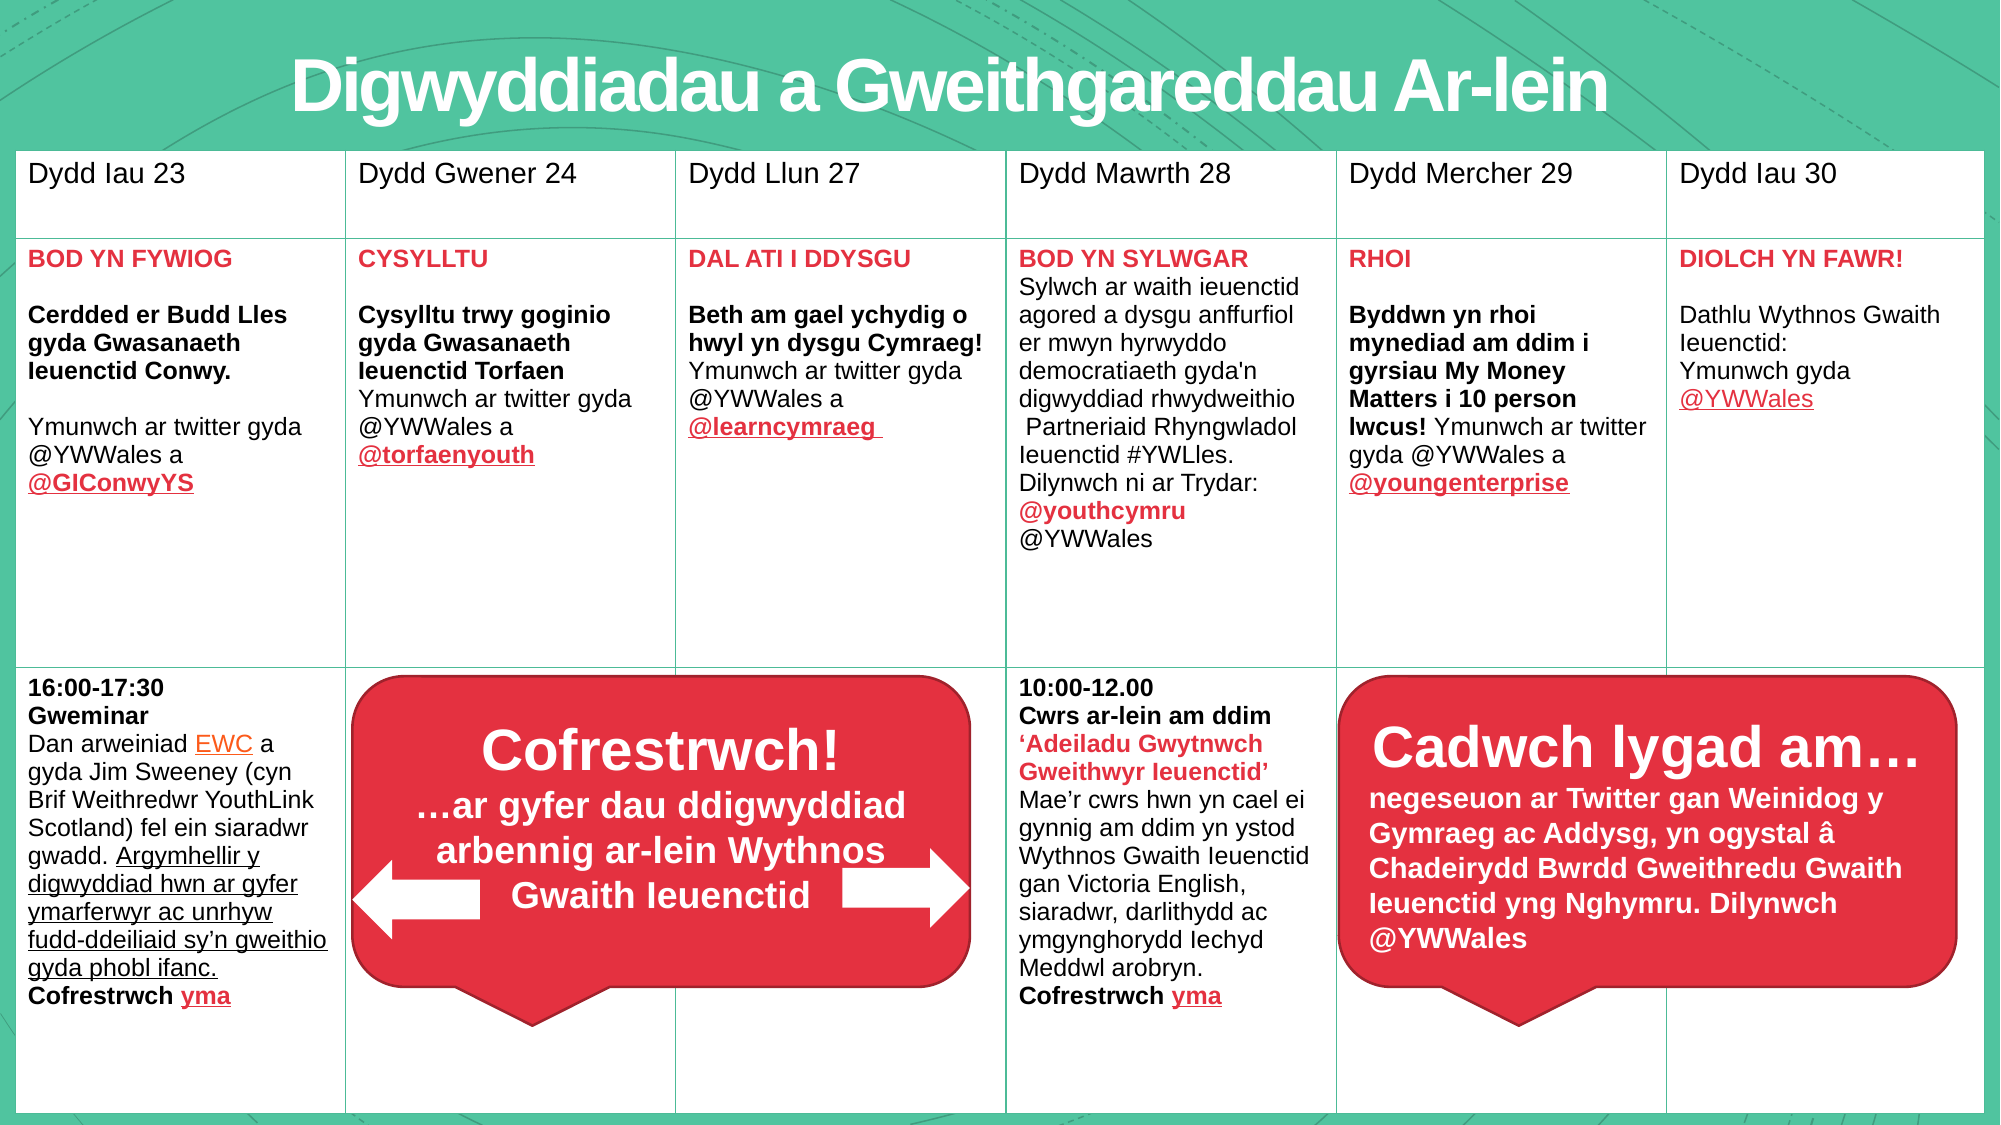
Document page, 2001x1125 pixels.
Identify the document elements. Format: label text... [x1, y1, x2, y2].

table_cell [1337, 668, 1666, 721]
table_cell RHOI Byddwn yn rhoi mynediad am ddim i gyrsiau My Money Matters i 10 person lwcus! Ymunwch ar twitter gyda @YWWales a @youngenterprise [1337, 239, 1666, 667]
text_box [351, 858, 482, 941]
table_header Dydd Mercher 29 ​ [1337, 151, 1666, 238]
table_header Dydd Mawrth 28​ ​ [1007, 151, 1336, 238]
text_box Cofrestrwch! …ar gyfer dau ddigwyddiad arbennig ar-lein Wythnos Gwaith Ieuenctid [351, 674, 972, 1027]
table_cell [1337, 943, 1666, 1113]
table_cell ​DAL ATI I DDYSGU Beth am gael ychydig o hwyl yn dysgu Cymraeg! Ymunwch ar twitter gyda @YWWales a @learncymraeg [676, 239, 1005, 667]
table_cell BOD YN SYLWGAR​ Sylwch ar waith ieuenctid agored a dysgu anffurfiol er mwyn hyrwyddo democratiaeth gyda'n digwyddiad rhwydweithio Partneriaid Rhyngwladol Ieuenctid #YWLles. Dilynwch ni ar Trydar: @youthcymru @YWWales [1007, 239, 1336, 667]
table_cell [676, 668, 1005, 1113]
table_header Dydd Iau 30​ [1667, 151, 1984, 238]
table_cell DIOLCH YN FAWR! Dathlu Wythnos Gwaith Ieuenctid: Ymunwch gyda @YWWales [1667, 239, 1984, 667]
table_cell ​ [346, 668, 675, 1113]
table_header Dydd Llun 27​ [676, 151, 1005, 238]
table_cell ​ [1667, 668, 1984, 1113]
title Digwyddiadau a Gweithgareddau Ar-lein [106, 11, 1796, 127]
table_cell 16:00-17:30 Gweminar Dan arweiniad EWC a gyda Jim Sweeney (cyn Brif Weithredwr YouthLink Scotland) fel ein siaradwr gwadd. Argymhellir y digwyddiad hwn ar gyfer ymarferwyr ac unrhyw fudd-ddeiliaid sy’n gweithio gyda phobl ifanc. Cofrestrwch yma [16, 668, 345, 1113]
table_cell ​10:00-12.00 Cwrs ar-lein am ddim ‘Adeiladu Gwytnwch Gweithwyr Ieuenctid’ Mae’r cwrs hwn yn cael ei gynnig am ddim yn ystod Wythnos Gwaith Ieuenctid gan Victoria English, siaradwr, darlithydd ac ymgynghorydd Iechyd Meddwl arobryn. Cofrestrwch yma [1007, 668, 1336, 1113]
table_cell CYSYLLTU Cysylltu trwy goginio gyda Gwasanaeth Ieuenctid Torfaen Ymunwch ar twitter gyda @YWWales a @torfaenyouth [346, 239, 675, 667]
text_box Cadwch lygad am… negeseuon ar Twitter gan Weinidog y Gymraeg ac Addysg, yn ogystal â Chadeirydd Bwrdd Gweithredu Gwaith Ieuenctid yng Nghymru. Dilynwch @YWWales [1337, 674, 1958, 1027]
text_box [841, 846, 971, 929]
table_header Dydd Iau 23 [16, 151, 345, 238]
table_cell BOD YN FYWIOG Cerdded er Budd Lles gyda Gwasanaeth Ieuenctid Conwy. Ymunwch ar twitter gyda @YWWales a @GIConwyYS [16, 239, 345, 667]
table_header Dydd Gwener 24​ [346, 151, 675, 238]
